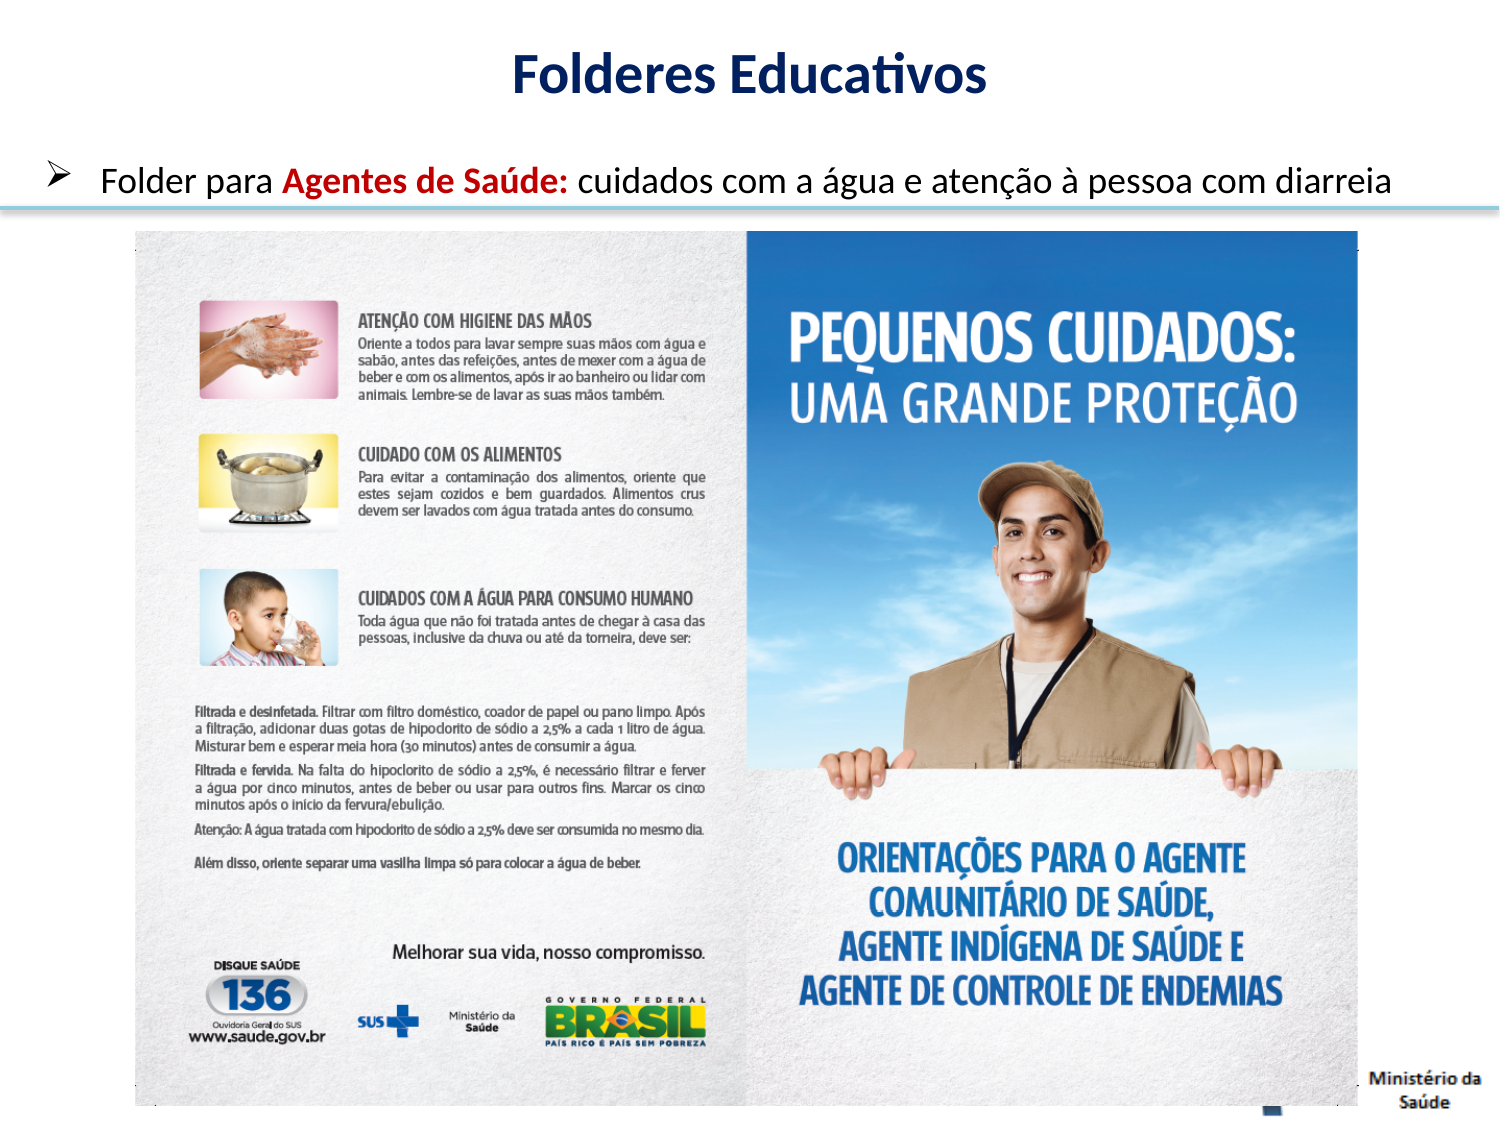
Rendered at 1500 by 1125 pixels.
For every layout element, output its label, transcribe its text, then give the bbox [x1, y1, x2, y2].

text_box Folderes Educativos [35, 27, 1465, 113]
list Folder para Agentes de Saúde: cuidados com a água e atenção à pessoa com diarreia [29, 148, 1447, 197]
picture [135, 231, 1500, 1118]
